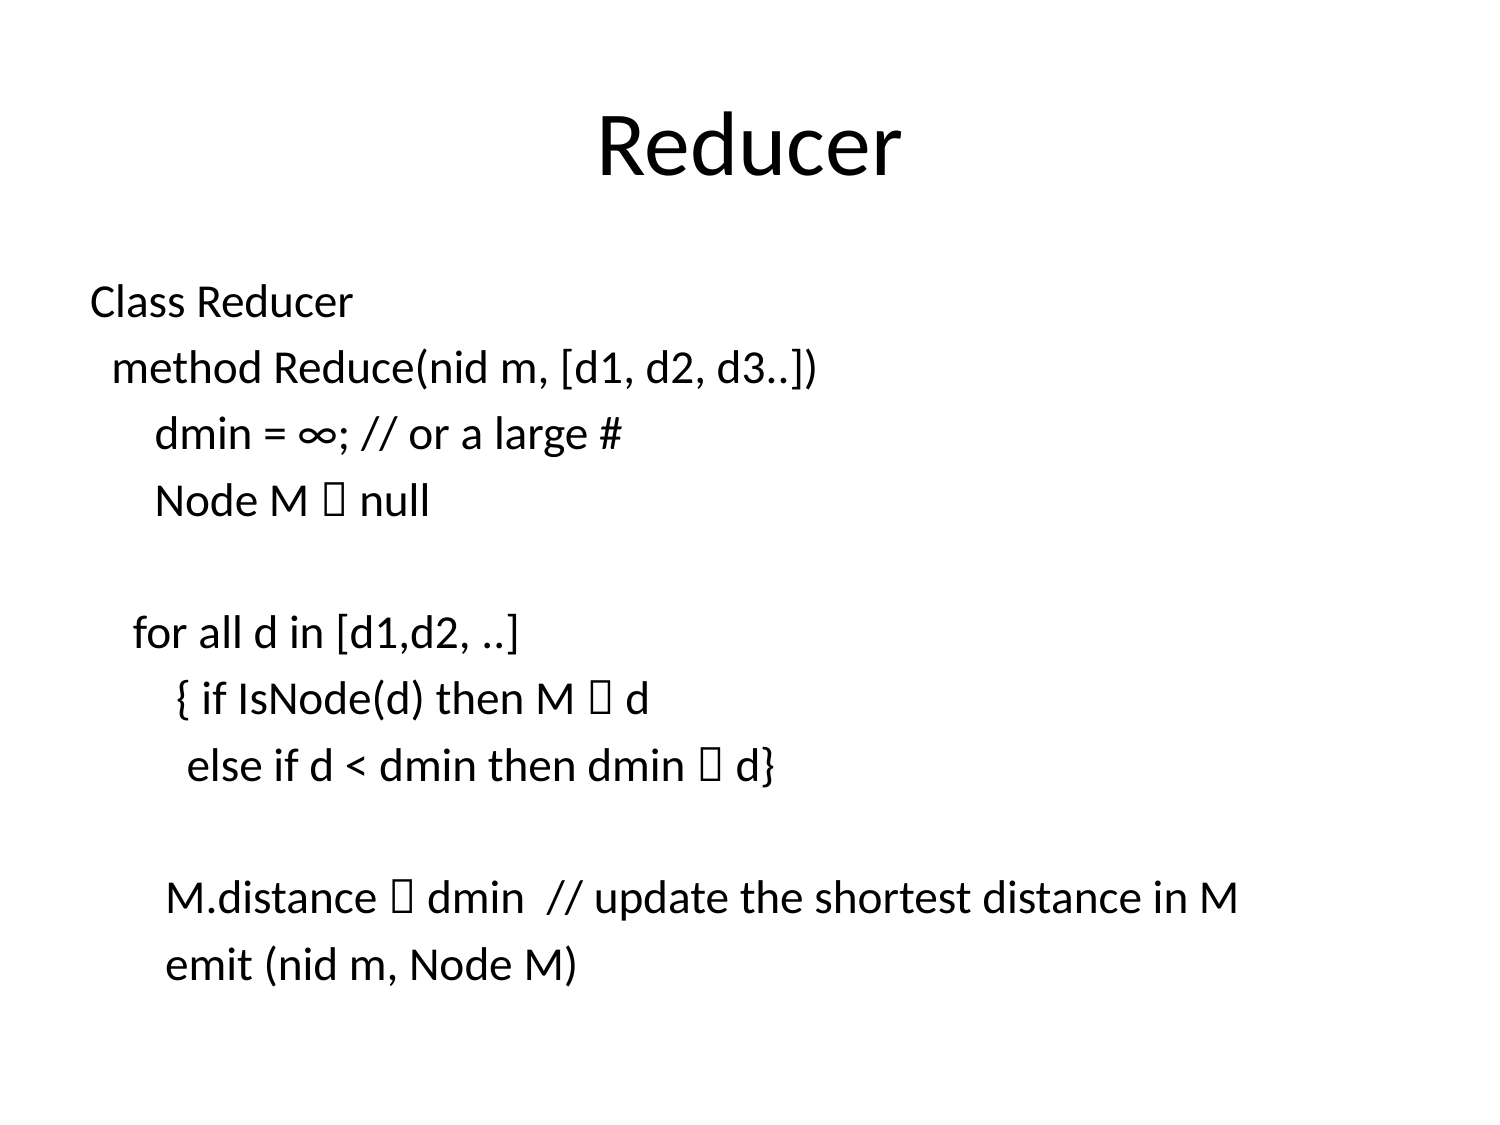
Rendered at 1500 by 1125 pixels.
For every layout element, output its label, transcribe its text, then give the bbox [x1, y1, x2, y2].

list Class Reducer method Reduce(nid m, [d1, d2, d3..]) dmin = ∞; // or a large # Node M  null for all d in [d1,d2, ..] { if IsNode(d) then M  d else if d < dmin then dmin  d} M.distance  dmin // update the shortest distance in M emit (nid m, Node M) [75, 262, 1425, 1005]
title Reducer [75, 45, 1425, 233]
